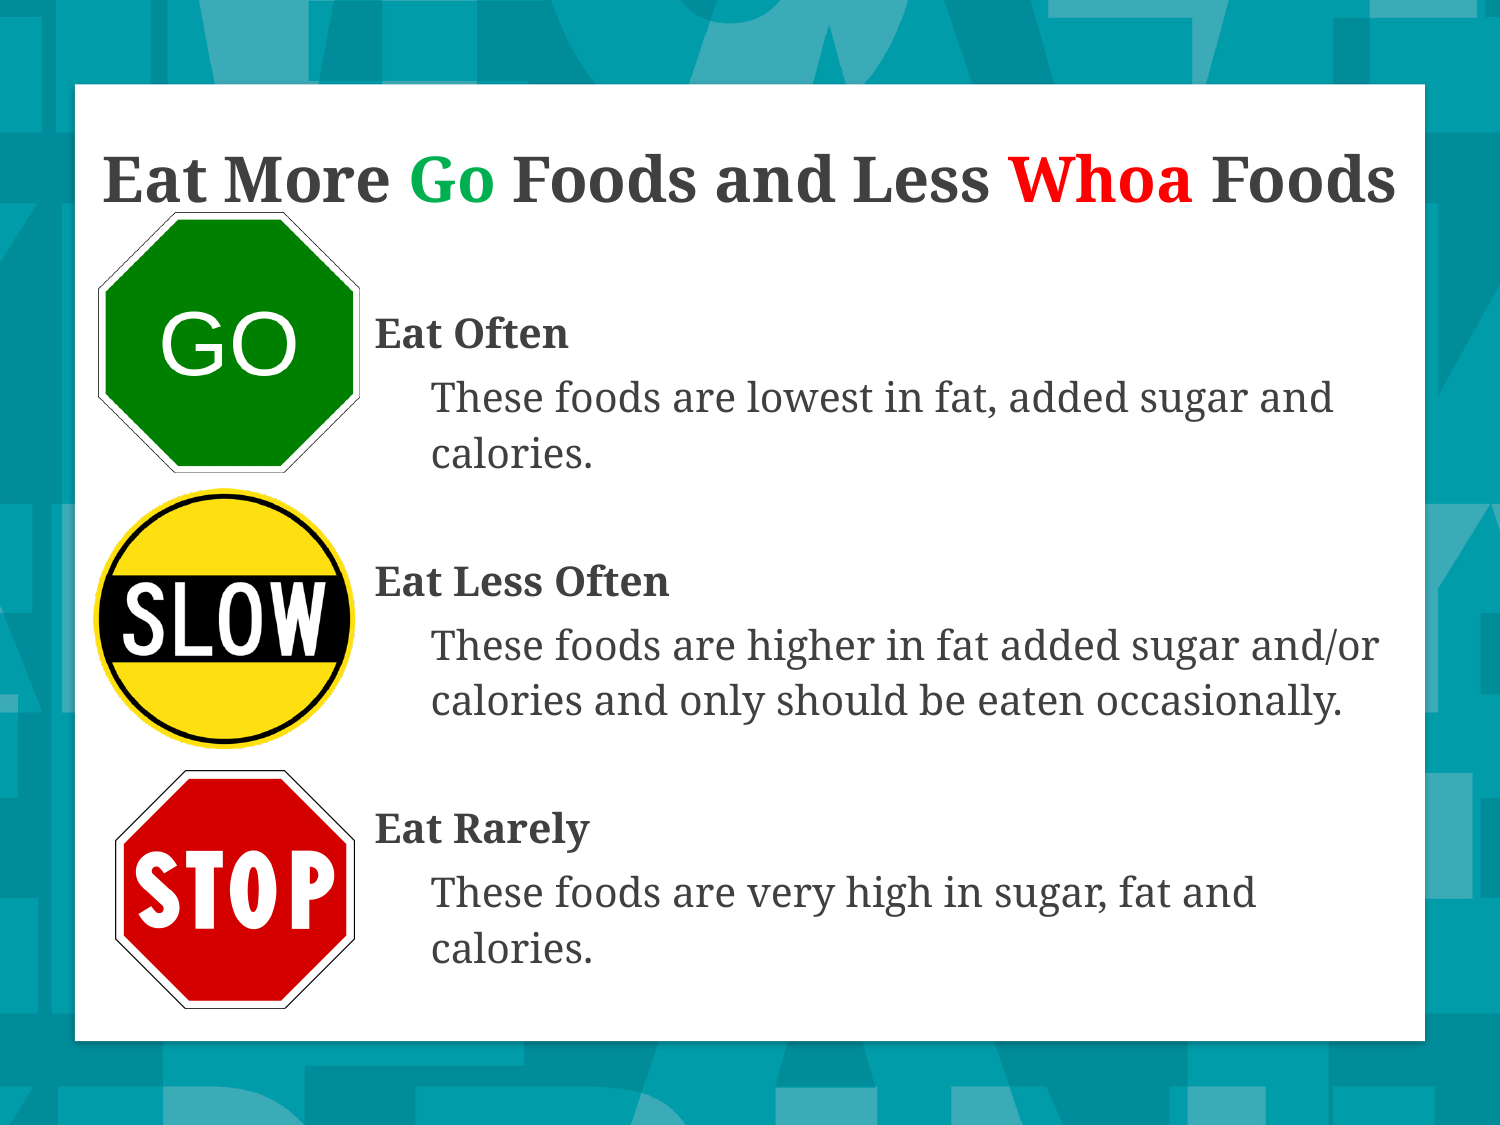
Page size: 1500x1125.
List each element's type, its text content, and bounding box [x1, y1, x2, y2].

picture [0, 0, 1500, 1125]
list Eat Often These foods are lowest in fat, added sugar and calories. Eat Less Often These foods are higher in fat added sugar and/or calories and only should be eaten occasionally. Eat Rarely These foods are very high in sugar, fat and calories. [359, 297, 1425, 1041]
title Eat More Go Foods and Less Whoa Foods [75, 84, 1425, 272]
